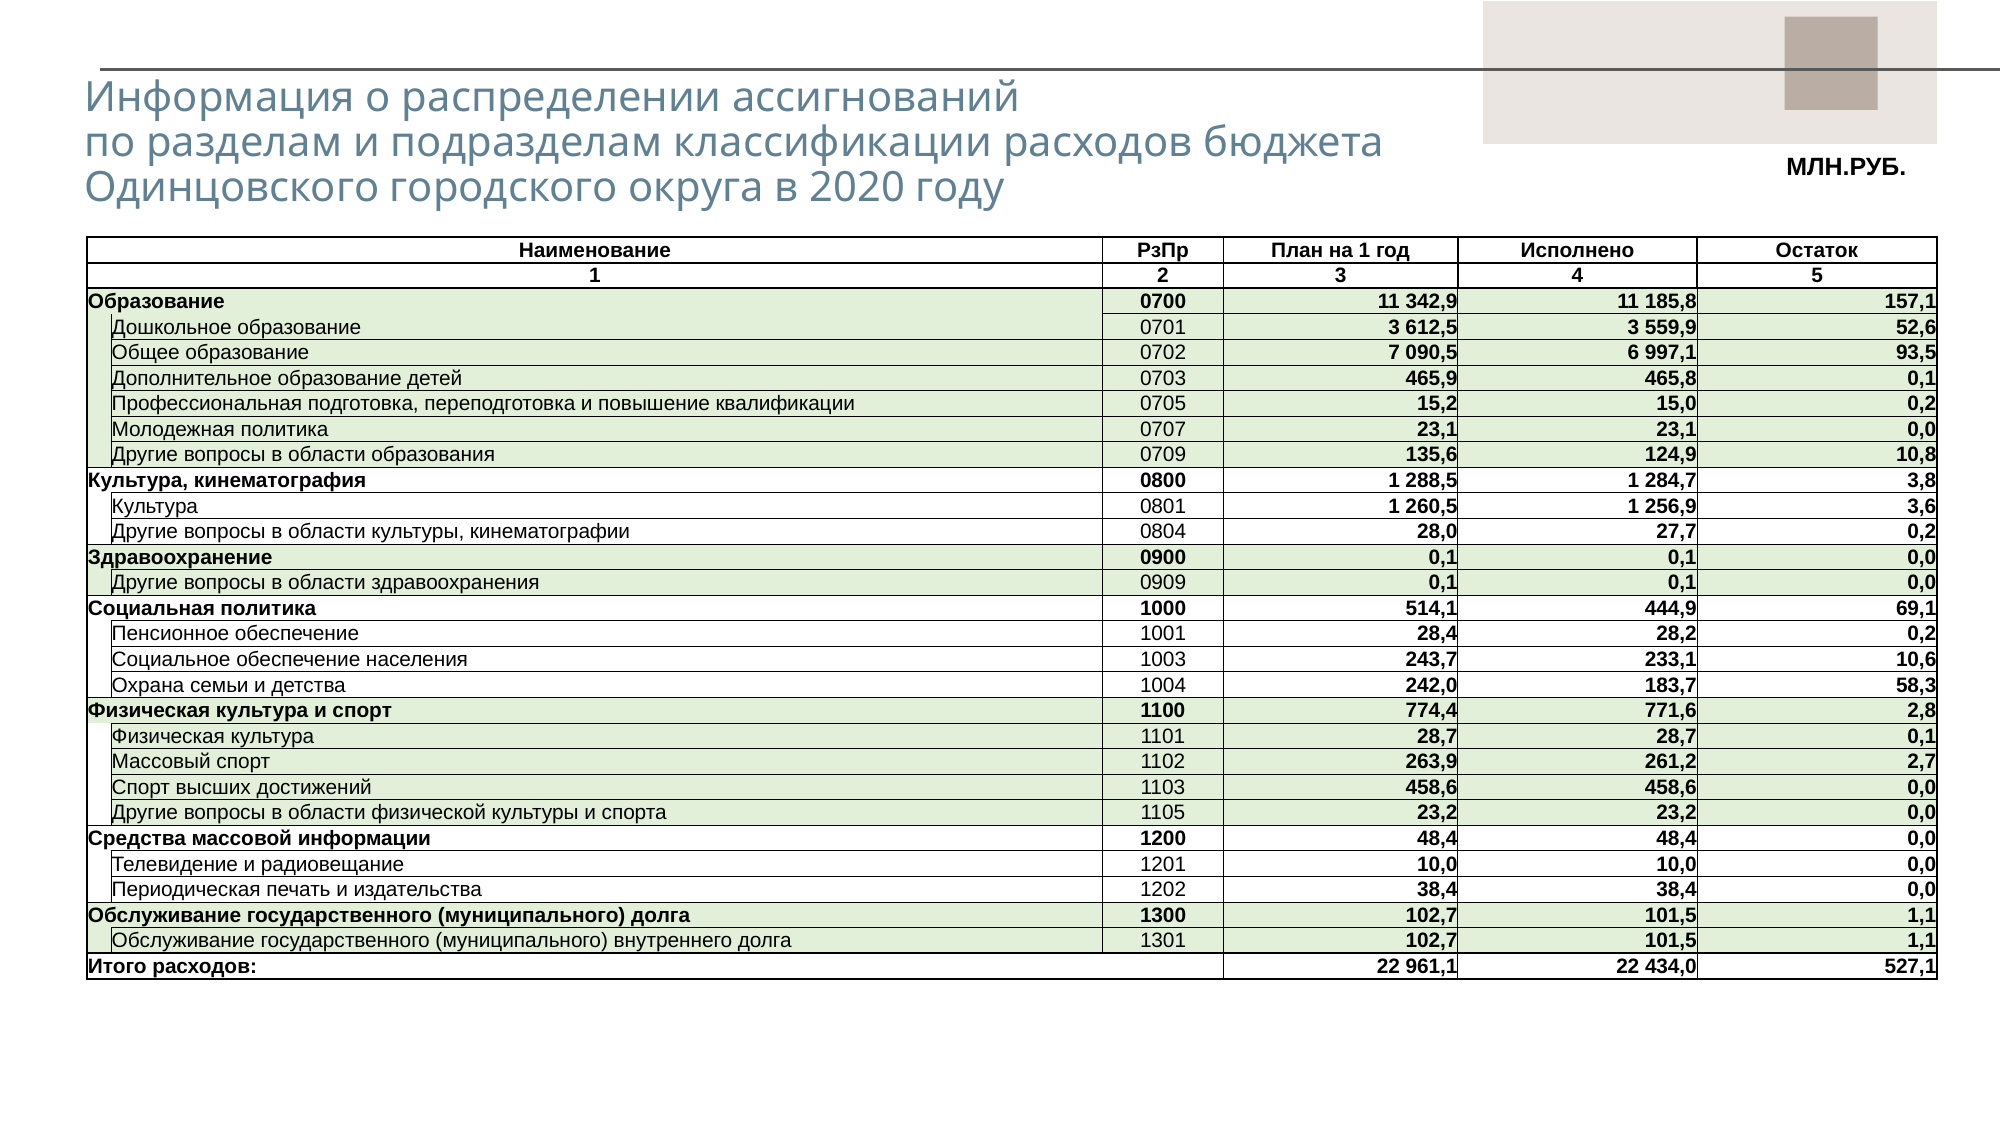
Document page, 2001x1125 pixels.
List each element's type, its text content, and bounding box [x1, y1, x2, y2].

table_cell Другие вопросы в области здравоохранения [112, 570, 1102, 595]
table_cell 0909 [1103, 570, 1223, 595]
table_cell Пенсионное обеспечение [112, 621, 1102, 646]
table_cell [88, 391, 111, 416]
text_box Информация о распределении ассигнований по разделам и подразделам классификации расходов бюджета Одинцовского городского округа в 2020 году [69, 84, 1858, 202]
table_cell 1004 [1103, 672, 1223, 697]
table_cell 23,1 [1224, 417, 1457, 441]
table_cell 10,0 [1224, 851, 1457, 876]
table_cell Другие вопросы в области образования [112, 442, 1102, 467]
table_cell 0,1 [1458, 545, 1697, 569]
table_cell Итого расходов: [88, 954, 1223, 978]
table_cell Дошкольное образование [112, 314, 1102, 339]
table_cell 0709 [1103, 442, 1223, 467]
table_cell Дополнительное образование детей [112, 366, 1102, 390]
table_cell 3,8 [1698, 468, 1936, 492]
table_cell Физическая культура [112, 724, 1102, 748]
table_cell 0,2 [1698, 391, 1936, 416]
table_cell 1 284,7 [1458, 468, 1697, 492]
table_cell 102,7 [1224, 903, 1457, 927]
picture [1483, 70, 1937, 144]
table_cell 93,5 [1698, 340, 1936, 365]
table_cell Профессиональная подготовка, переподготовка и повышение квалификации [112, 391, 1102, 416]
table_cell 0,0 [1698, 570, 1936, 595]
table_cell 2,8 [1698, 698, 1936, 723]
table_cell 38,4 [1224, 877, 1457, 902]
table_cell 1 260,5 [1224, 493, 1457, 518]
table_cell 69,1 [1698, 596, 1936, 620]
table_cell Обслуживание государственного (муниципального) внутреннего долга [112, 928, 1102, 952]
table_cell 5 [1698, 264, 1936, 287]
table_cell 1105 [1103, 800, 1223, 825]
table_cell 0800 [1103, 468, 1223, 492]
table_cell 157,1 [1698, 289, 1936, 313]
table_cell Обслуживание государственного (муниципального) долга [88, 903, 1102, 928]
table_cell 101,5 [1458, 903, 1697, 927]
table_cell 1200 [1103, 826, 1223, 850]
table_cell Охрана семьи и детства [112, 672, 1102, 697]
table_cell 6 997,1 [1458, 340, 1697, 365]
table_cell 7 090,5 [1224, 340, 1457, 365]
table_cell 0804 [1103, 519, 1223, 544]
table_cell [88, 416, 111, 442]
table_header Остаток [1698, 238, 1936, 262]
table_cell Физическая культура и спорт [88, 698, 1102, 723]
table_cell Периодическая печать и издательства [112, 877, 1102, 902]
table_cell 242,0 [1224, 672, 1457, 697]
table_cell 15,0 [1458, 391, 1697, 416]
table_cell [88, 800, 111, 825]
table_cell Средства массовой информации [88, 826, 1102, 851]
table_cell 0,1 [1698, 724, 1936, 748]
table_cell 774,4 [1224, 698, 1457, 723]
table_cell 0,0 [1698, 877, 1936, 902]
table_cell 527,1 [1698, 954, 1936, 978]
table_cell 0,0 [1698, 775, 1936, 799]
table_cell 183,7 [1458, 672, 1697, 697]
table_cell 261,2 [1458, 749, 1697, 774]
table_cell [88, 928, 111, 952]
text_box МЛН.РУБ. [1771, 144, 1922, 189]
table_cell 1201 [1103, 851, 1223, 876]
table_cell Телевидение и радиовещание [112, 851, 1102, 876]
table_cell [88, 621, 111, 646]
table_cell 22 434,0 [1458, 954, 1697, 978]
table_cell 1 256,9 [1458, 493, 1697, 518]
table_cell 771,6 [1458, 698, 1697, 723]
table_cell 0,0 [1698, 800, 1936, 825]
table_cell 124,9 [1458, 442, 1697, 467]
table_cell [88, 314, 111, 339]
table_cell [88, 672, 111, 697]
table_cell [88, 570, 111, 595]
table_cell [88, 365, 111, 391]
table_cell 2,7 [1698, 749, 1936, 774]
table_cell 11 342,9 [1224, 289, 1457, 313]
table_cell 1300 [1103, 903, 1223, 927]
table_cell Другие вопросы в области физической культуры и спорта [112, 800, 1102, 825]
table_cell [88, 723, 111, 749]
table_cell 58,3 [1698, 672, 1936, 697]
table_cell 0,1 [1698, 366, 1936, 390]
table_cell 465,8 [1458, 366, 1697, 390]
table_cell [88, 442, 111, 467]
table_cell 0700 [1103, 289, 1223, 313]
table_cell 1000 [1103, 596, 1223, 620]
table_cell 1,1 [1698, 903, 1936, 927]
table_cell 444,9 [1458, 596, 1697, 620]
table_cell 1103 [1103, 775, 1223, 799]
table_cell 28,4 [1224, 621, 1457, 646]
table_cell [88, 876, 111, 902]
table_cell 52,6 [1698, 314, 1936, 339]
table_cell 1 288,5 [1224, 468, 1457, 492]
table_cell Другие вопросы в области культуры, кинематографии [112, 519, 1102, 544]
table_cell 514,1 [1224, 596, 1457, 620]
table_cell 263,9 [1224, 749, 1457, 774]
table_cell 135,6 [1224, 442, 1457, 467]
table_cell 1202 [1103, 877, 1223, 902]
table_cell 1,1 [1698, 928, 1936, 952]
table_cell 48,4 [1458, 826, 1697, 850]
table_cell 10,0 [1458, 851, 1697, 876]
table_cell 3 [1224, 264, 1457, 287]
table_header РзПр [1103, 238, 1223, 262]
table_cell 458,6 [1224, 775, 1457, 799]
table_cell 0,0 [1698, 826, 1936, 850]
table_cell [88, 493, 111, 518]
table_cell 0,0 [1698, 417, 1936, 441]
picture [1483, 1, 1937, 69]
table_cell Культура, кинематография [88, 468, 1102, 493]
table_cell 1001 [1103, 621, 1223, 646]
table_cell [88, 518, 111, 544]
table_cell 458,6 [1458, 775, 1697, 799]
table_cell [88, 774, 111, 800]
table_cell 28,2 [1458, 621, 1697, 646]
table_cell 3,6 [1698, 493, 1936, 518]
table_cell Спорт высших достижений [112, 775, 1102, 799]
table_cell Социальная политика [88, 596, 1102, 621]
table_cell 0,0 [1698, 545, 1936, 569]
table_header Наименование [88, 238, 1102, 262]
table_cell 22 961,1 [1224, 954, 1457, 978]
table_cell 0,1 [1224, 545, 1457, 569]
table_cell 11 185,8 [1458, 289, 1697, 313]
table_cell 0,2 [1698, 519, 1936, 544]
table_cell 28,7 [1224, 724, 1457, 748]
table_cell 0702 [1103, 340, 1223, 365]
table_cell Общее образование [112, 340, 1102, 365]
table_cell 15,2 [1224, 391, 1457, 416]
table_cell 23,2 [1224, 800, 1457, 825]
table_cell Социальное обеспечение населения [112, 647, 1102, 671]
table_cell Культура [112, 493, 1102, 518]
table_cell 28,0 [1224, 519, 1457, 544]
table_cell 101,5 [1458, 928, 1697, 952]
table_cell Молодежная политика [112, 417, 1102, 441]
table_cell 1101 [1103, 724, 1223, 748]
table_cell 1102 [1103, 749, 1223, 774]
table_header План на 1 год [1224, 238, 1457, 262]
table_cell 4 [1459, 264, 1696, 287]
table_cell 0705 [1103, 391, 1223, 416]
table_cell [88, 646, 111, 672]
table_cell 38,4 [1458, 877, 1697, 902]
table_cell 1 [88, 264, 1102, 287]
table_cell 0,0 [1698, 851, 1936, 876]
table_cell Образование [88, 289, 1102, 314]
table_cell 0,1 [1224, 570, 1457, 595]
table_cell 48,4 [1224, 826, 1457, 850]
table_cell 1100 [1103, 698, 1223, 723]
table_cell 10,8 [1698, 442, 1936, 467]
table_cell 28,7 [1458, 724, 1697, 748]
table_cell Здравоохранение [88, 545, 1102, 570]
table_cell 102,7 [1224, 928, 1457, 952]
table_cell 0900 [1103, 545, 1223, 569]
table_cell 233,1 [1458, 647, 1697, 671]
table_cell 465,9 [1224, 366, 1457, 390]
table_cell 0707 [1103, 417, 1223, 441]
table_cell 1301 [1103, 928, 1223, 952]
table_cell [88, 749, 111, 774]
table_cell 27,7 [1458, 519, 1697, 544]
table_cell 0801 [1103, 493, 1223, 518]
table_cell 3 559,9 [1458, 314, 1697, 339]
table_cell [88, 339, 111, 365]
table_cell 3 612,5 [1224, 314, 1457, 339]
table_cell 10,6 [1698, 647, 1936, 671]
table_cell 0701 [1103, 314, 1223, 339]
table_cell 23,1 [1458, 417, 1697, 441]
table_header Исполнено [1459, 238, 1696, 262]
table_cell 2 [1103, 264, 1223, 287]
table_cell 0,2 [1698, 621, 1936, 646]
table_cell 0703 [1103, 366, 1223, 390]
table_cell 23,2 [1458, 800, 1697, 825]
table_cell 0,1 [1458, 570, 1697, 595]
table_cell Массовый спорт [112, 749, 1102, 774]
table_cell 1003 [1103, 647, 1223, 671]
table_cell 243,7 [1224, 647, 1457, 671]
table_cell [88, 851, 111, 876]
